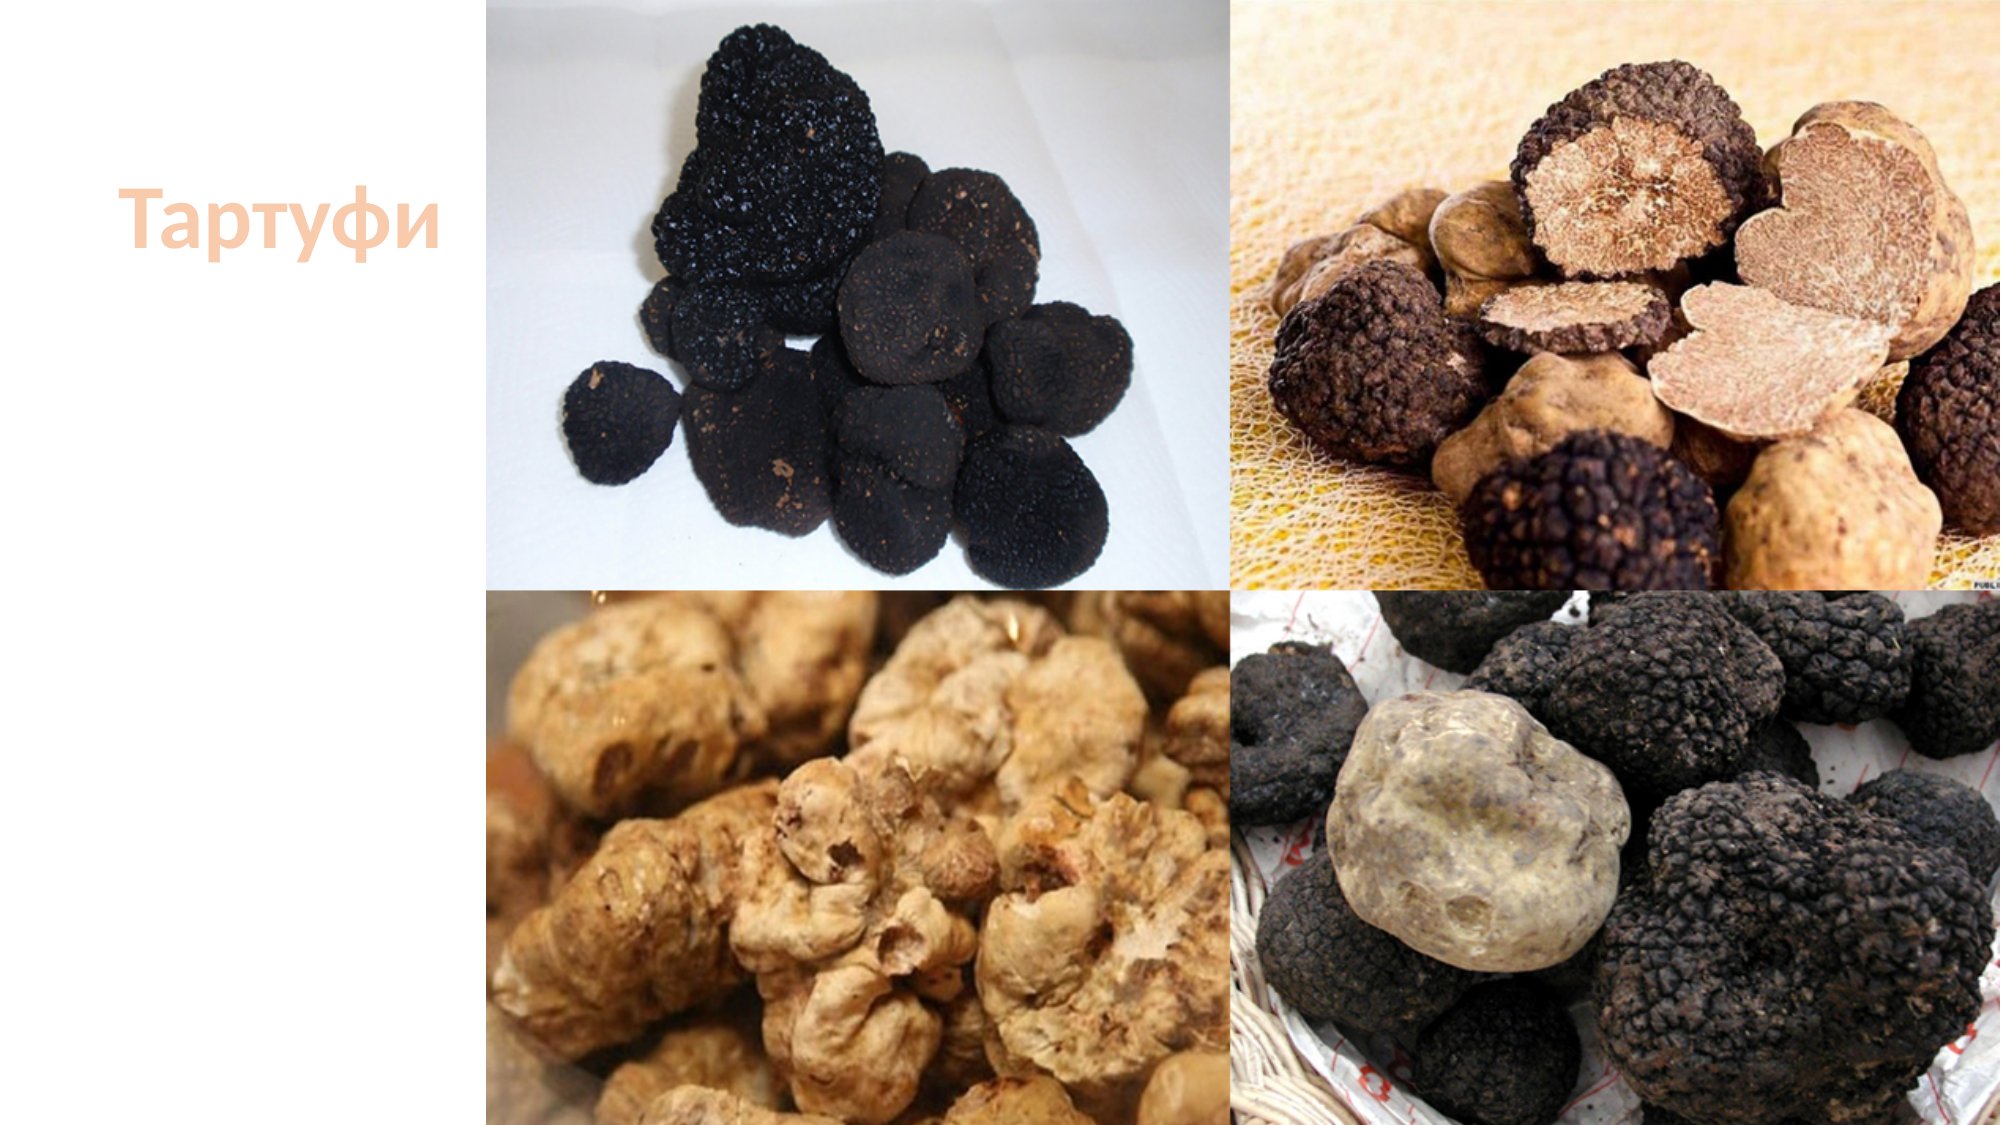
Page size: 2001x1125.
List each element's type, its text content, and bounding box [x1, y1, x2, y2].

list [486, 0, 2000, 1125]
text_box Тартуфи [0, 39, 486, 275]
